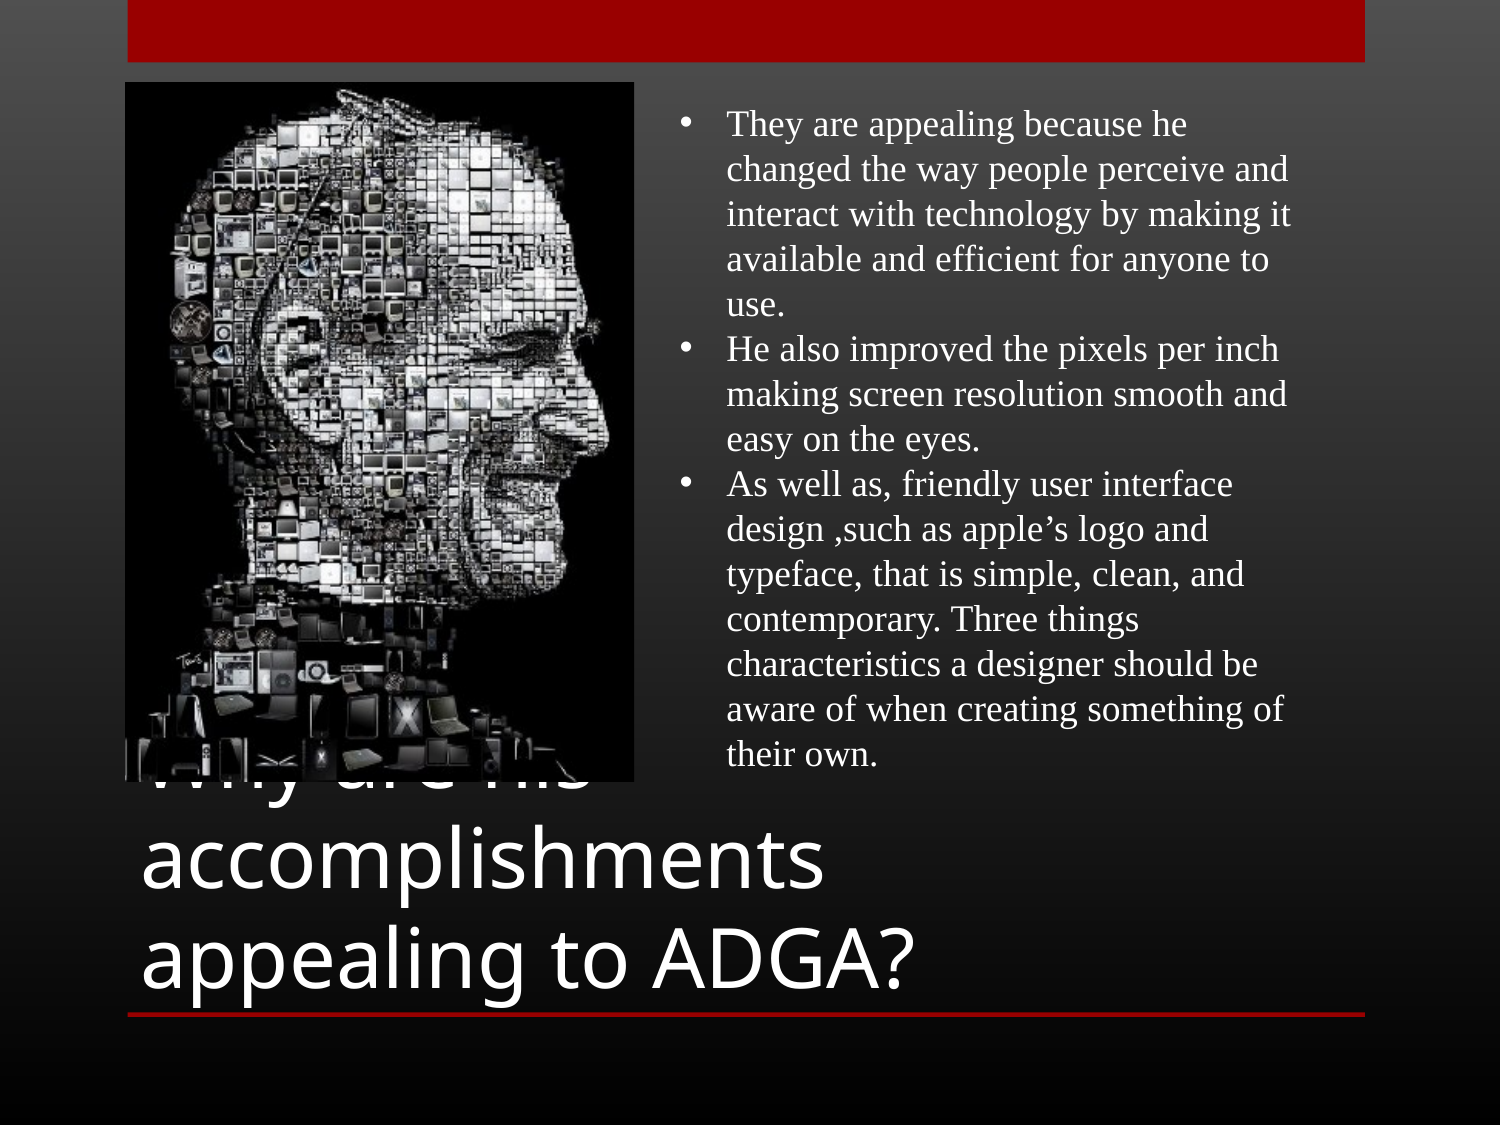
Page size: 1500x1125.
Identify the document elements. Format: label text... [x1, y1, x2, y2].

picture [124, 81, 635, 782]
text_box They are appealing because he changed the way people perceive and interact with technology by making it available and efficient for anyone to use. He also improved the pixels per inch making screen resolution smooth and easy on the eyes. As well as, friendly user interface design ,such as apple’s logo and typeface, that is simple, clean, and contemporary. Three things characteristics a designer should be aware of when creating something of their own. [664, 91, 1336, 782]
title Why are his accomplishments appealing to ADGA? [125, 750, 1238, 1013]
